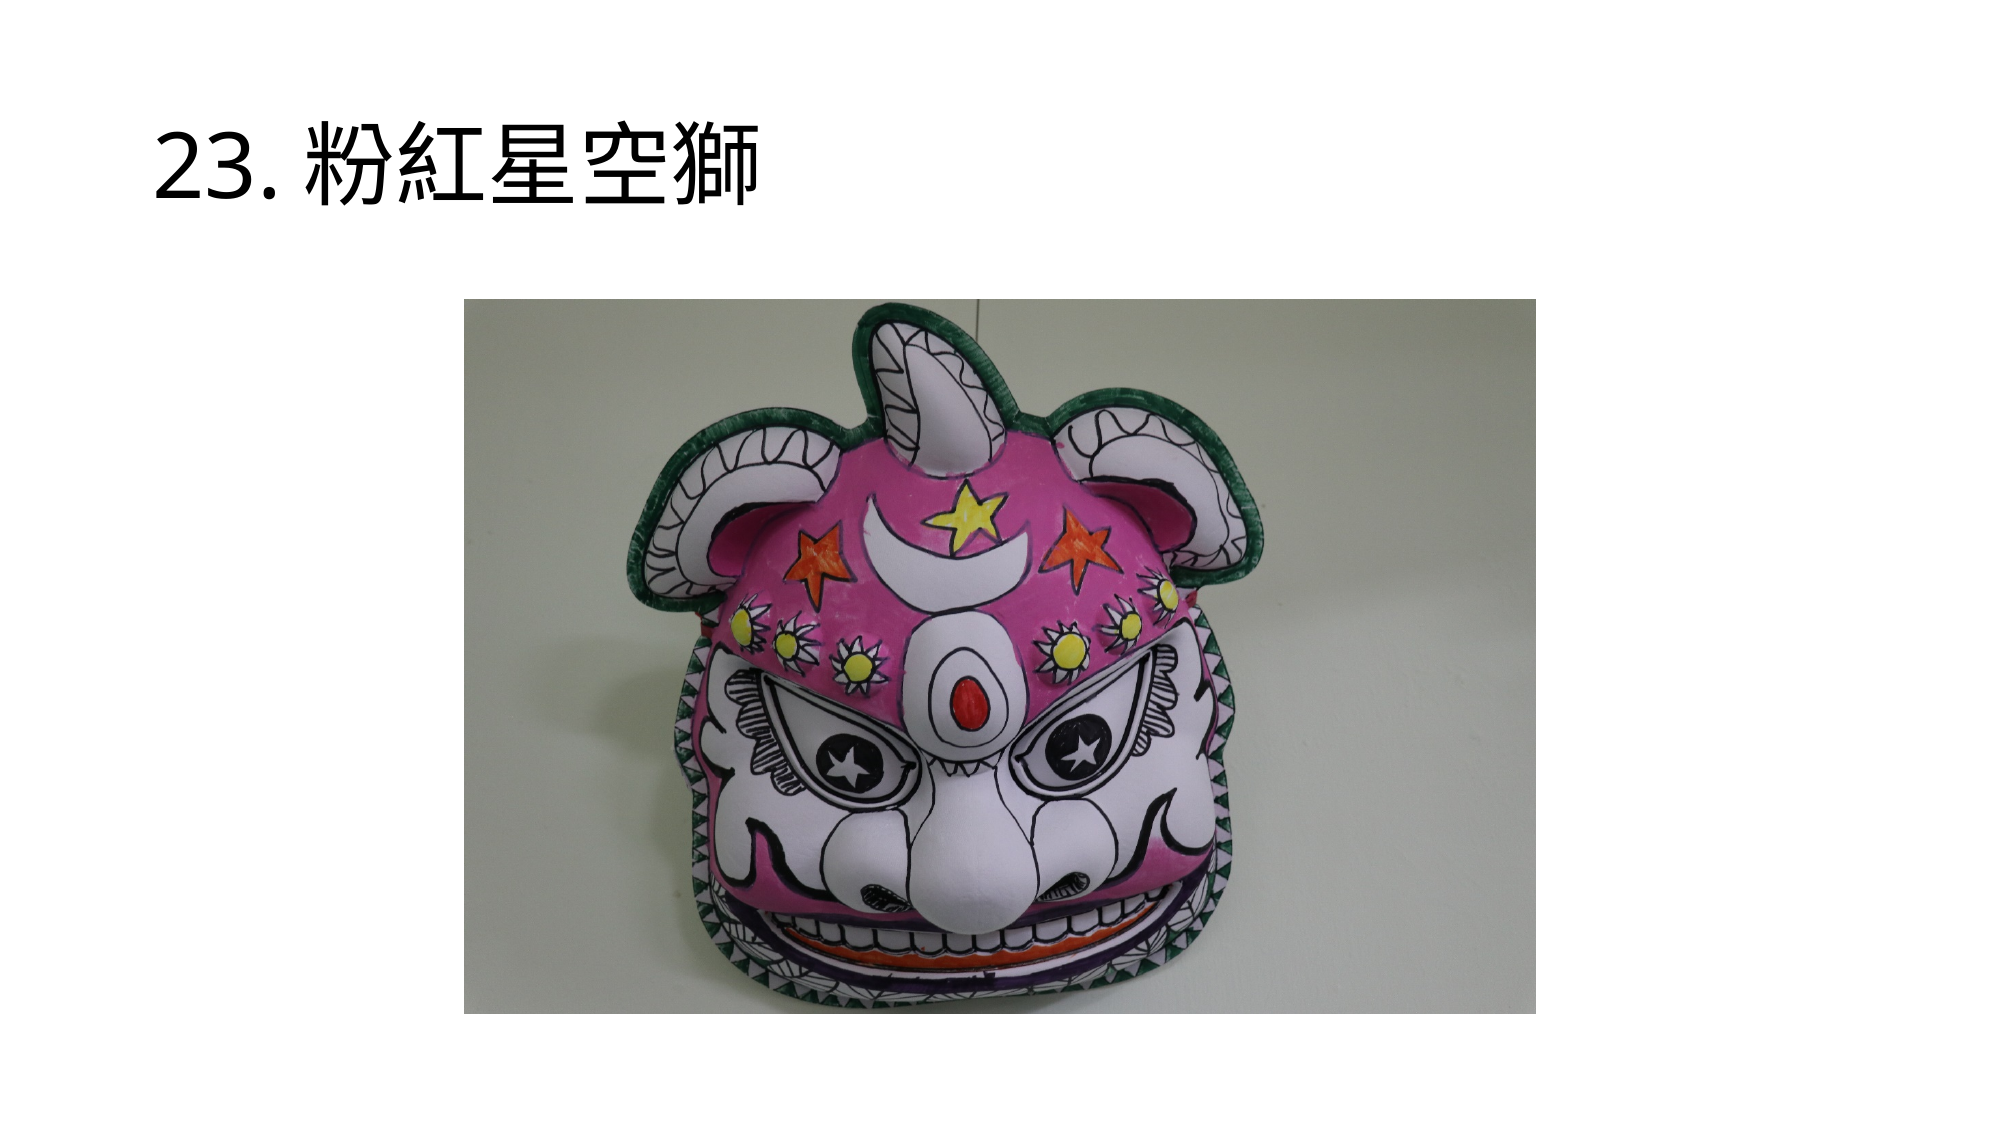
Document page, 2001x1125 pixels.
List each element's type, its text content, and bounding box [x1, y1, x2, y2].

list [464, 299, 1536, 1014]
title 23.粉紅星空獅 [137, 59, 1863, 278]
